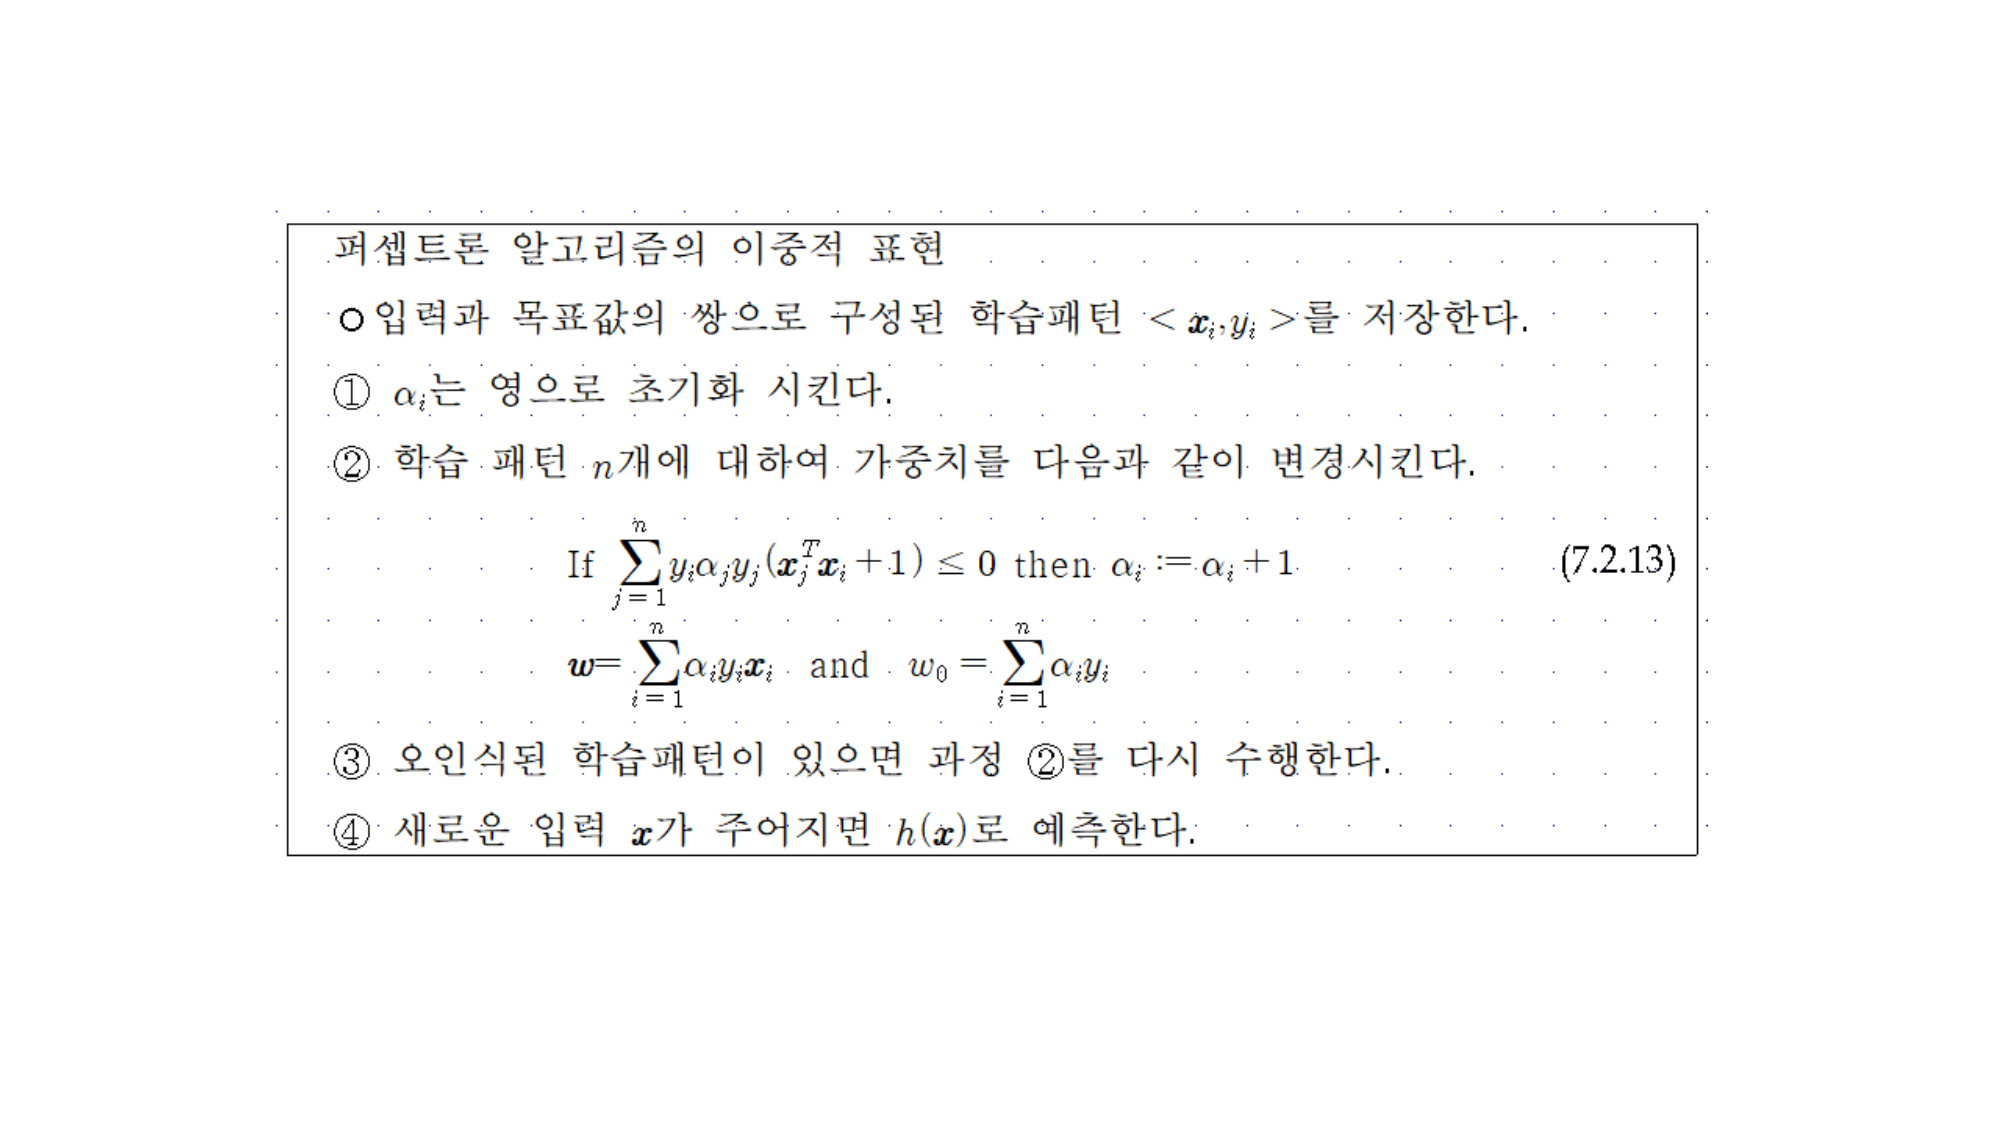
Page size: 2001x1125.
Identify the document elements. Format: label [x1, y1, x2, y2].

picture [270, 208, 1708, 869]
